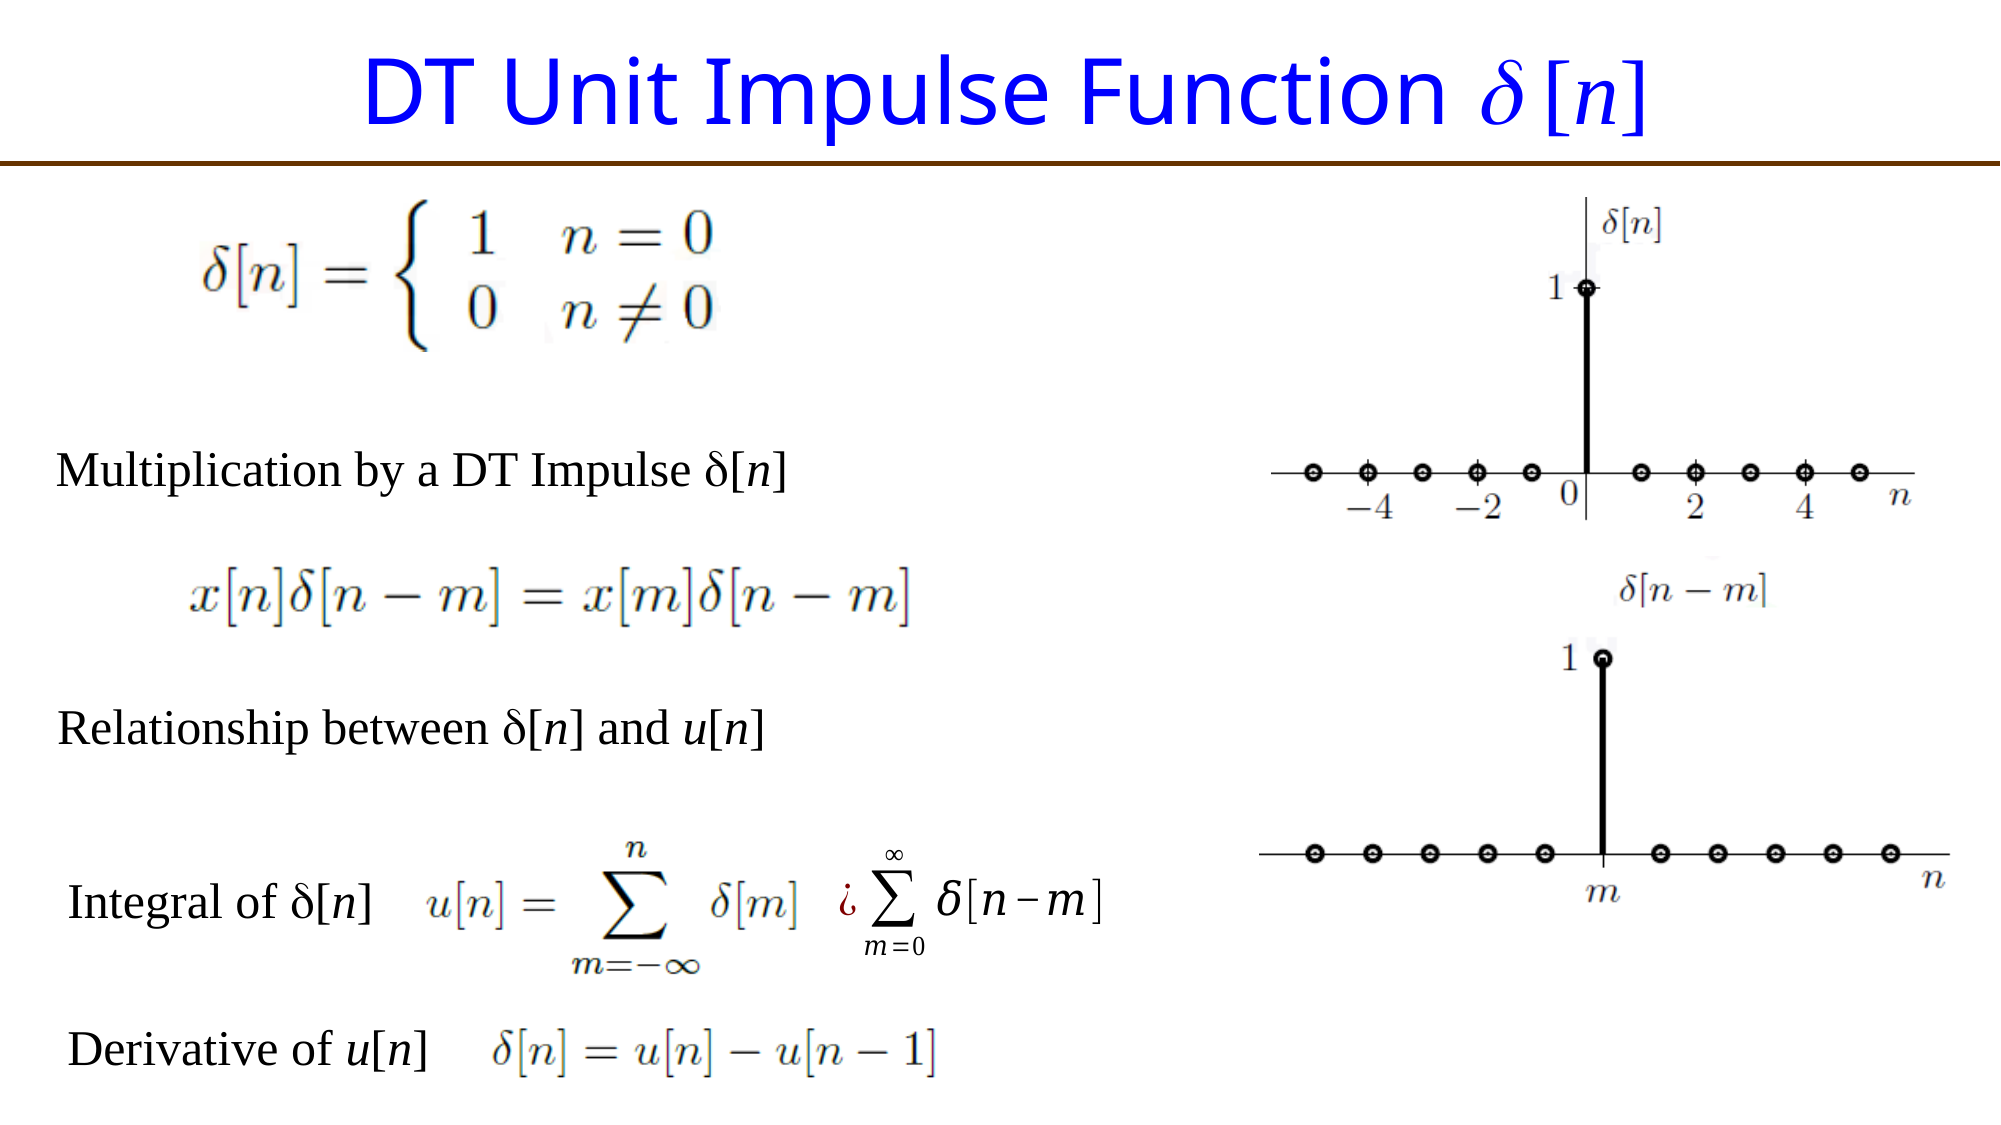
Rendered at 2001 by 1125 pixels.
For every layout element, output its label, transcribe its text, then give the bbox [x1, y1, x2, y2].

picture [1259, 556, 1958, 915]
title DT Unit Impulse Function  [n] [52, 166, 1958, 170]
title DT Unit Impulse Function  [n] [52, 20, 1958, 161]
text_box Multiplication by a DT Impulse [n] [40, 428, 878, 504]
picture [391, 834, 812, 982]
picture [1271, 197, 1921, 541]
text_box Integral of [n] [52, 861, 391, 937]
text_box Derivative of u[n] [52, 1008, 473, 1084]
picture [490, 1012, 940, 1087]
text_box Relationship between [n] and u[n] [42, 686, 965, 762]
picture [198, 192, 721, 352]
picture [172, 556, 917, 635]
